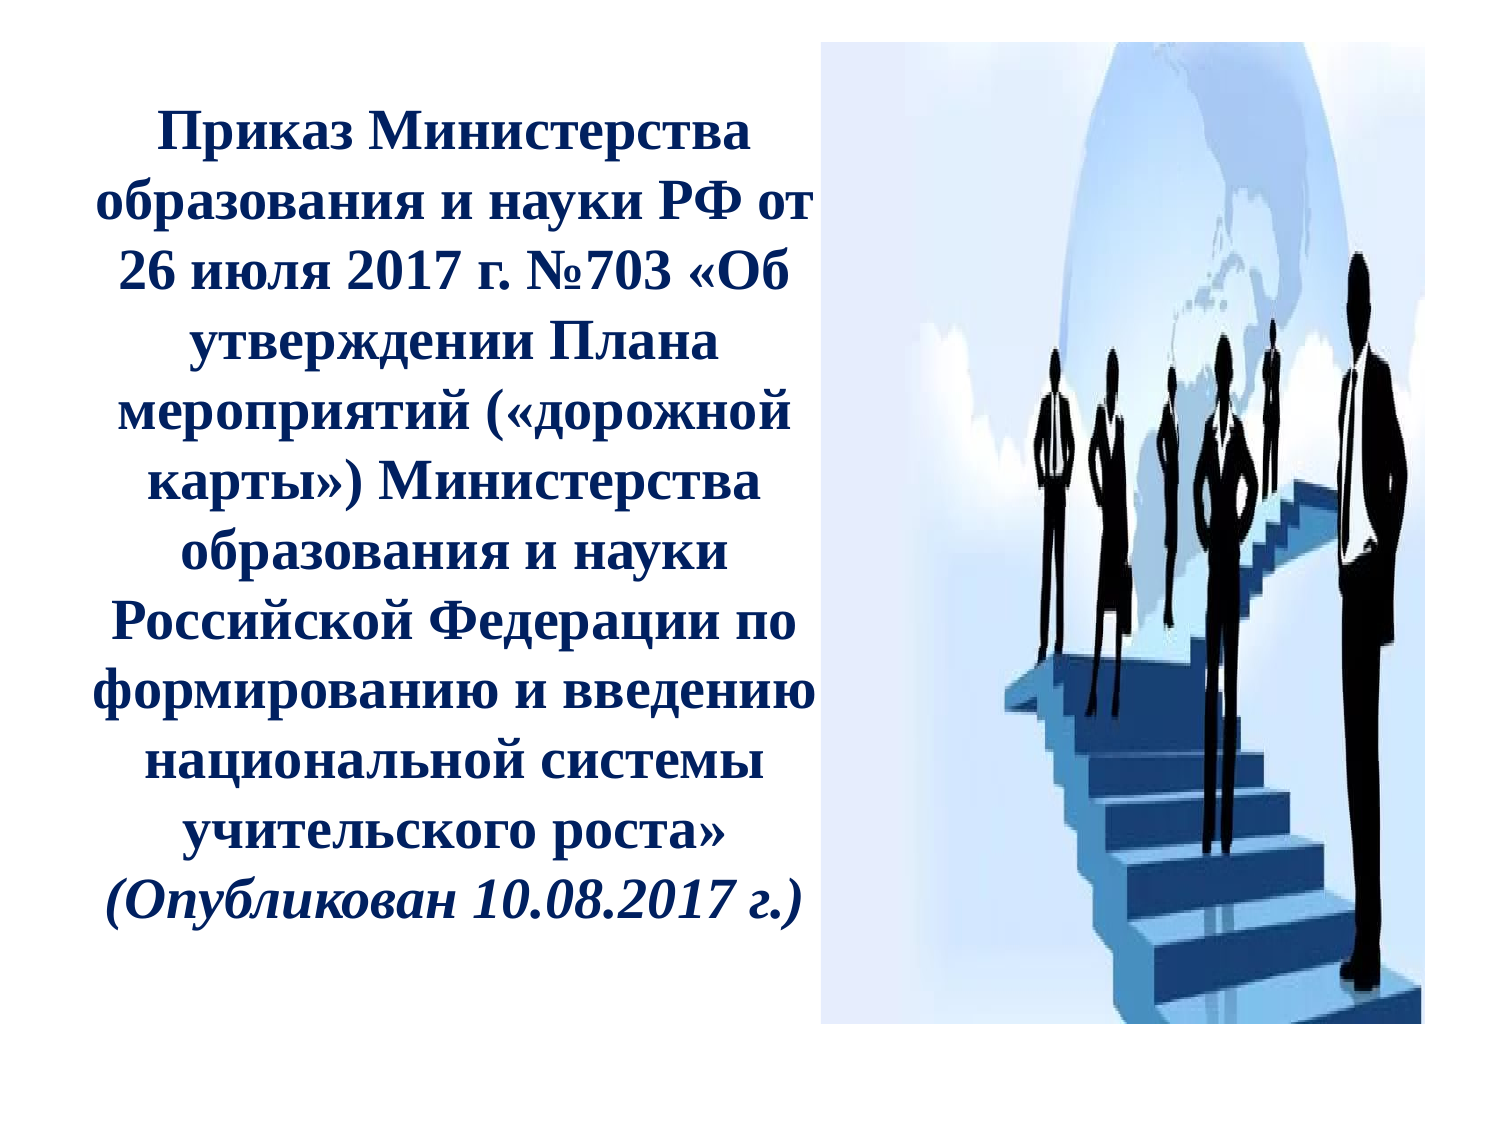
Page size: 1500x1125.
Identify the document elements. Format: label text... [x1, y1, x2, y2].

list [820, 42, 1426, 1024]
title Приказ Министерства образования и науки РФ от 26 июля 2017 г. №703 «Об утверждении Плана мероприятий («дорожной карты») Министерства образования и науки Российской Федерации по формированию и введению национальной системы учительского роста» (Опубликован 10.08.2017 г.) [75, 45, 835, 1047]
